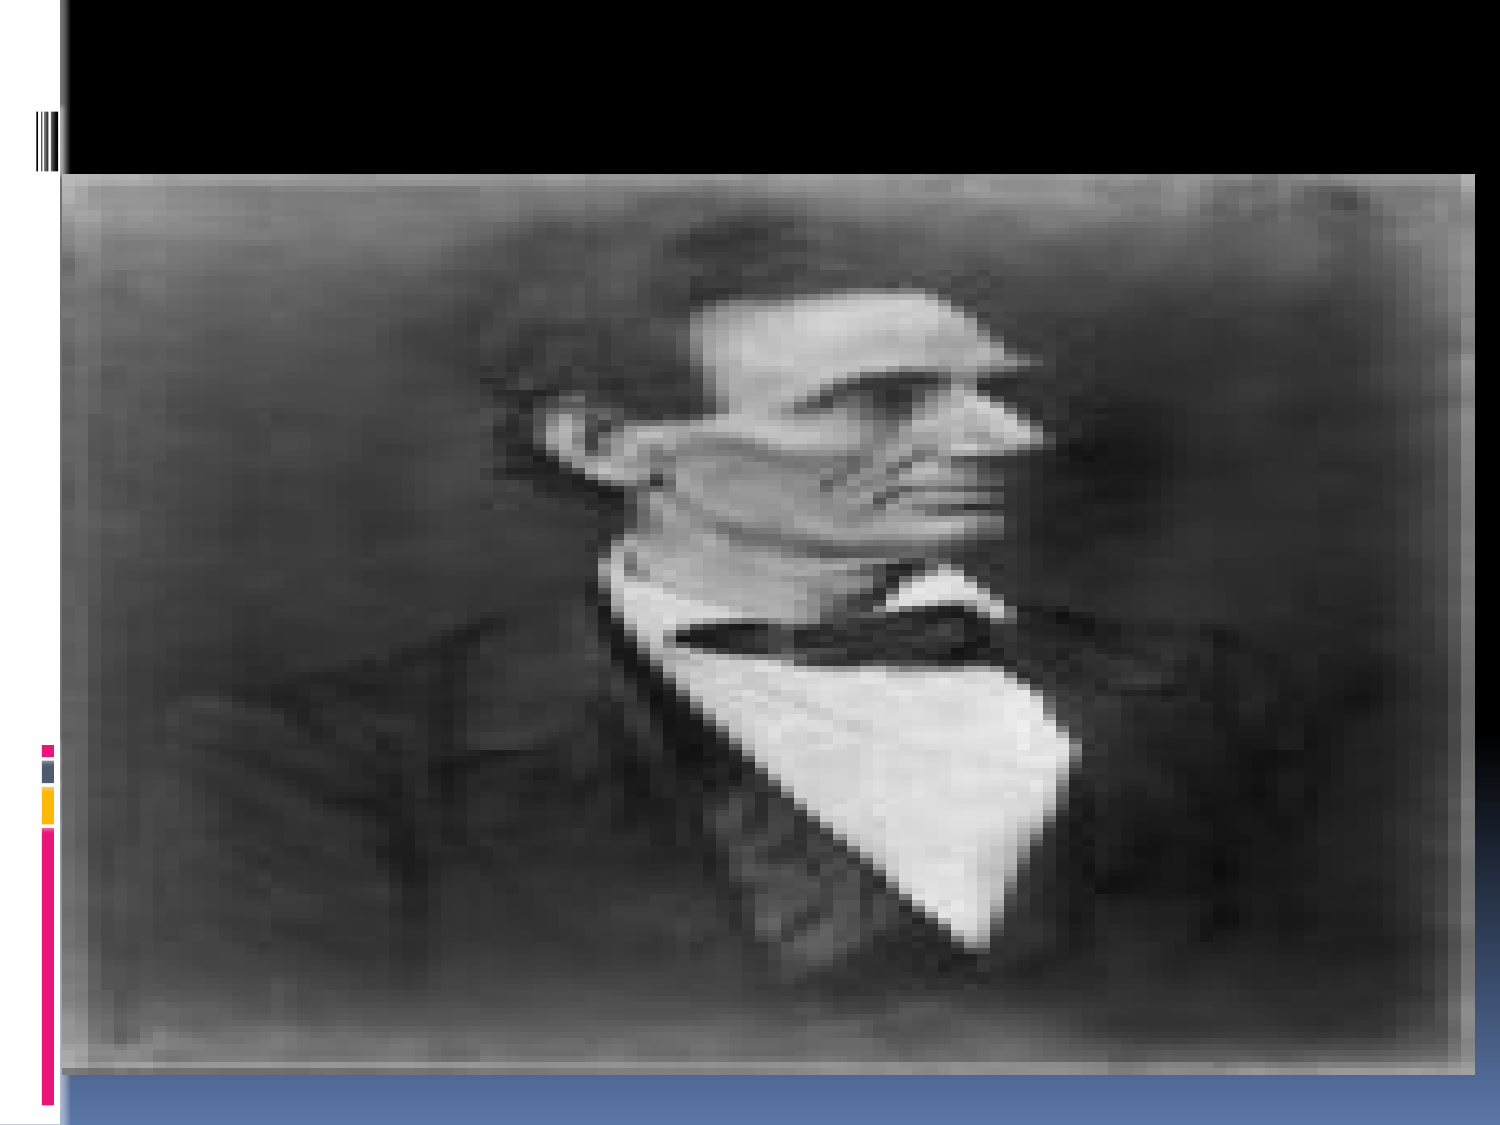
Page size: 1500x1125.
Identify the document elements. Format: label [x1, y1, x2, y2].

list [61, 174, 1476, 1076]
